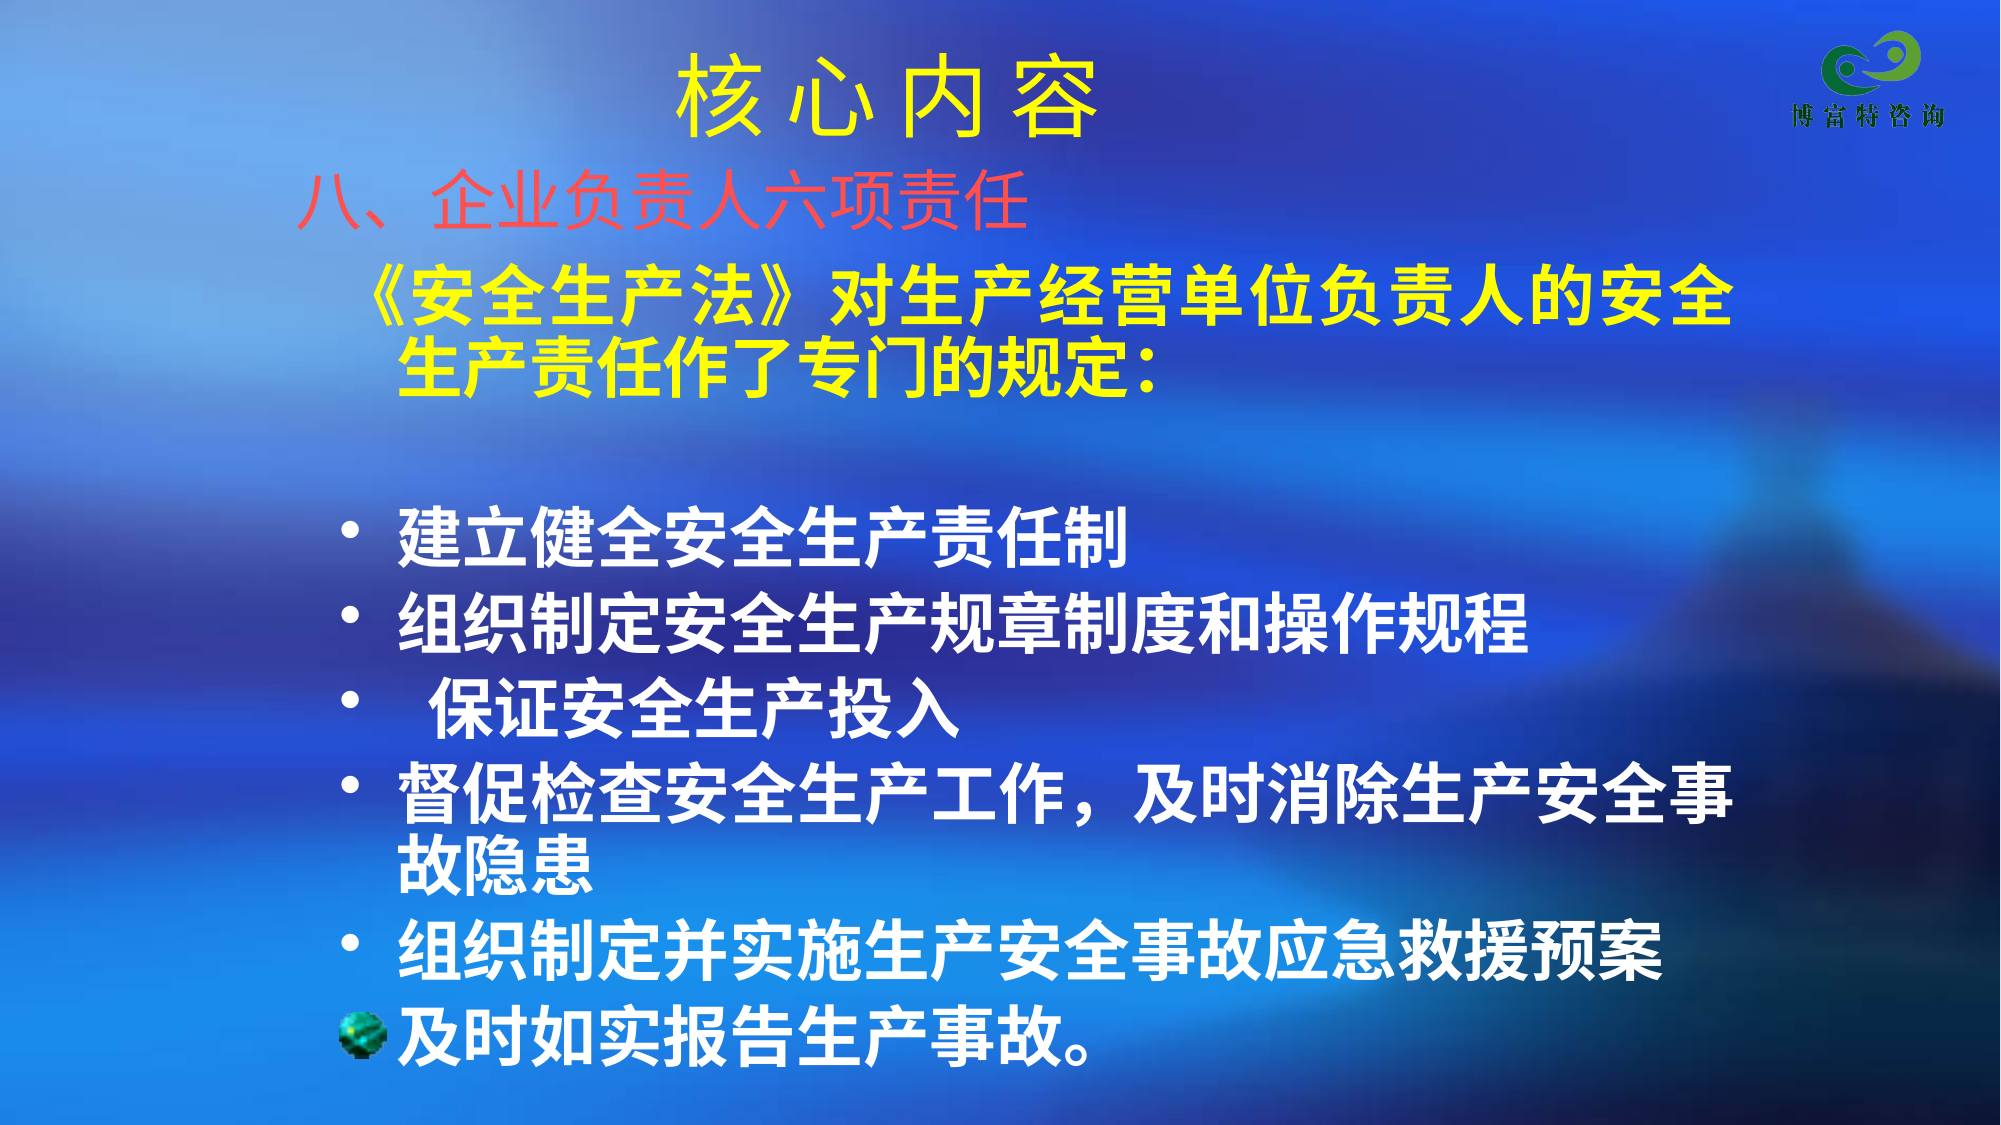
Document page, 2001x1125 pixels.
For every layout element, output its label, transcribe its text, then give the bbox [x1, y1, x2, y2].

text_box 核 心 内 容 [249, 0, 1525, 188]
text_box 八、企业负责人六项责任 [249, 160, 1313, 248]
picture [0, 0, 2001, 1125]
text_box 《安全生产法》对生产经营单位负责人的安全生产责任作了专门的规定： 建立健全安全生产责任制 组织制定安全生产规章制度和操作规程 保证安全生产投入 督促检查安全生产工作，及时消除生产安全事故隐患 组织制定并实施生产安全事故应急救援预案 及时如实报告生产事故。 [324, 255, 1750, 988]
